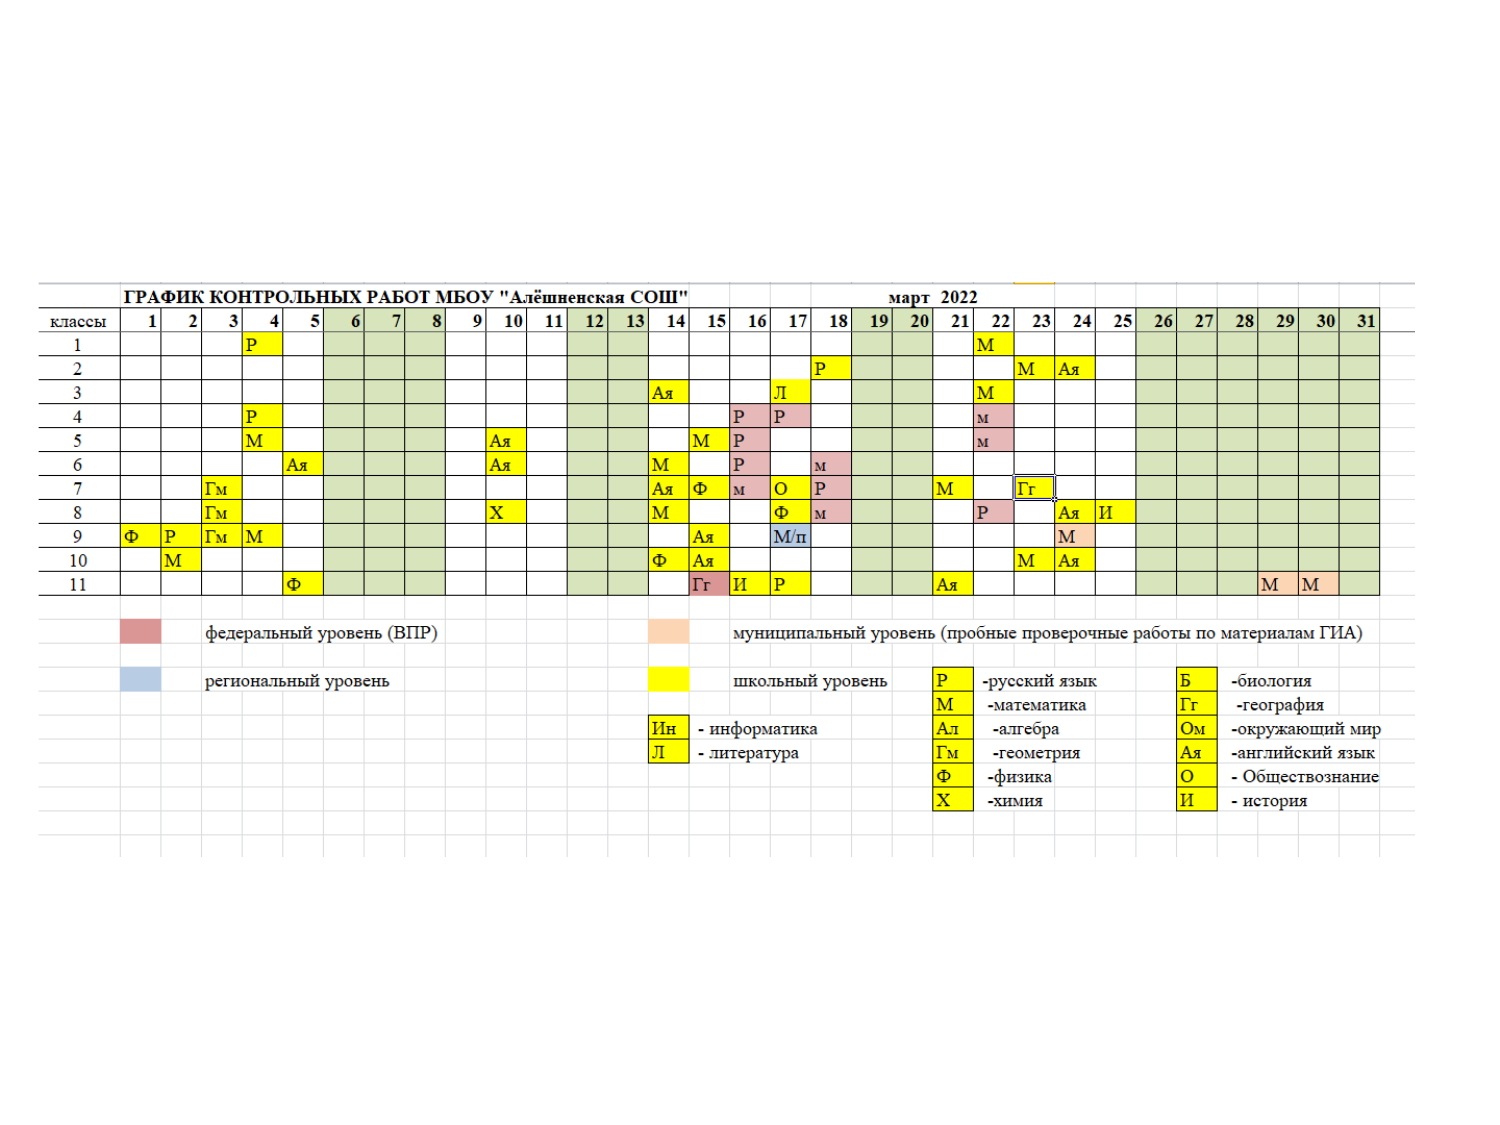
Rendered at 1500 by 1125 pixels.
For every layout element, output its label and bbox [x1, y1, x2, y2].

picture [38, 282, 1416, 857]
